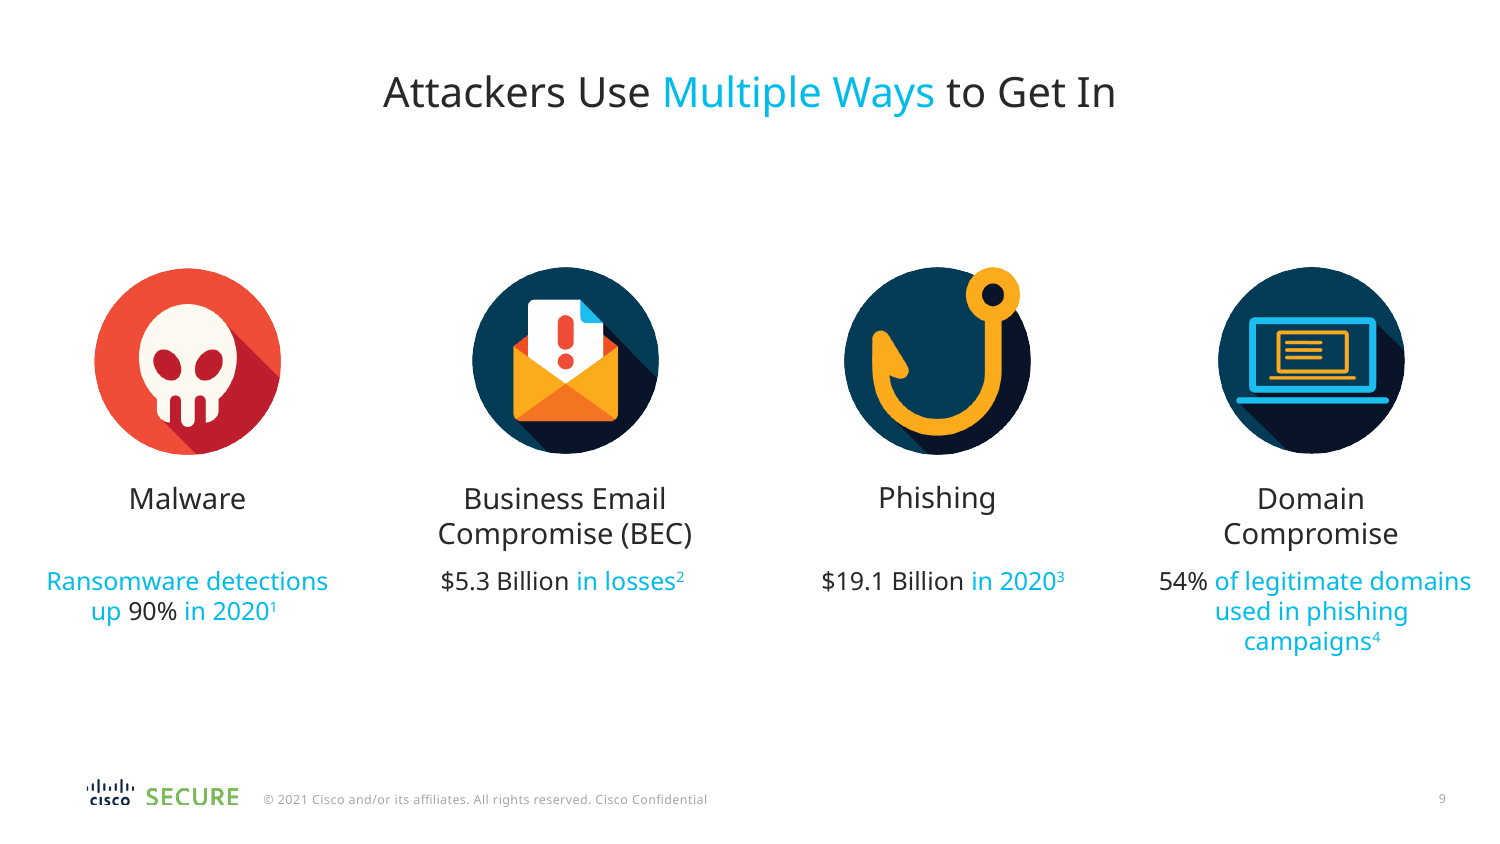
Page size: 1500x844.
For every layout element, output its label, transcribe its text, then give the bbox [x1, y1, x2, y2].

picture [471, 267, 659, 454]
text_box 54% of legitimate domains used in phishing campaigns4 [1133, 557, 1492, 663]
text_box Phishing [809, 472, 1066, 522]
picture [579, 267, 659, 345]
text_box Ransomware detections up 90% in 20201 [31, 557, 344, 633]
picture [873, 267, 1032, 455]
text_box Malware [55, 472, 320, 523]
text_box Attackers Use Multiple Ways to Get In [0, 36, 1500, 157]
text_box $5.3 Billion in losses2 [377, 557, 749, 603]
text_box $19.1 Billion in 20203 [772, 557, 1114, 603]
text_box Business Email Compromise (BEC) [412, 472, 718, 557]
picture [1325, 267, 1405, 346]
picture [94, 267, 281, 455]
picture [843, 267, 925, 455]
picture [1217, 267, 1405, 454]
text_box Domain Compromise [1168, 472, 1454, 558]
